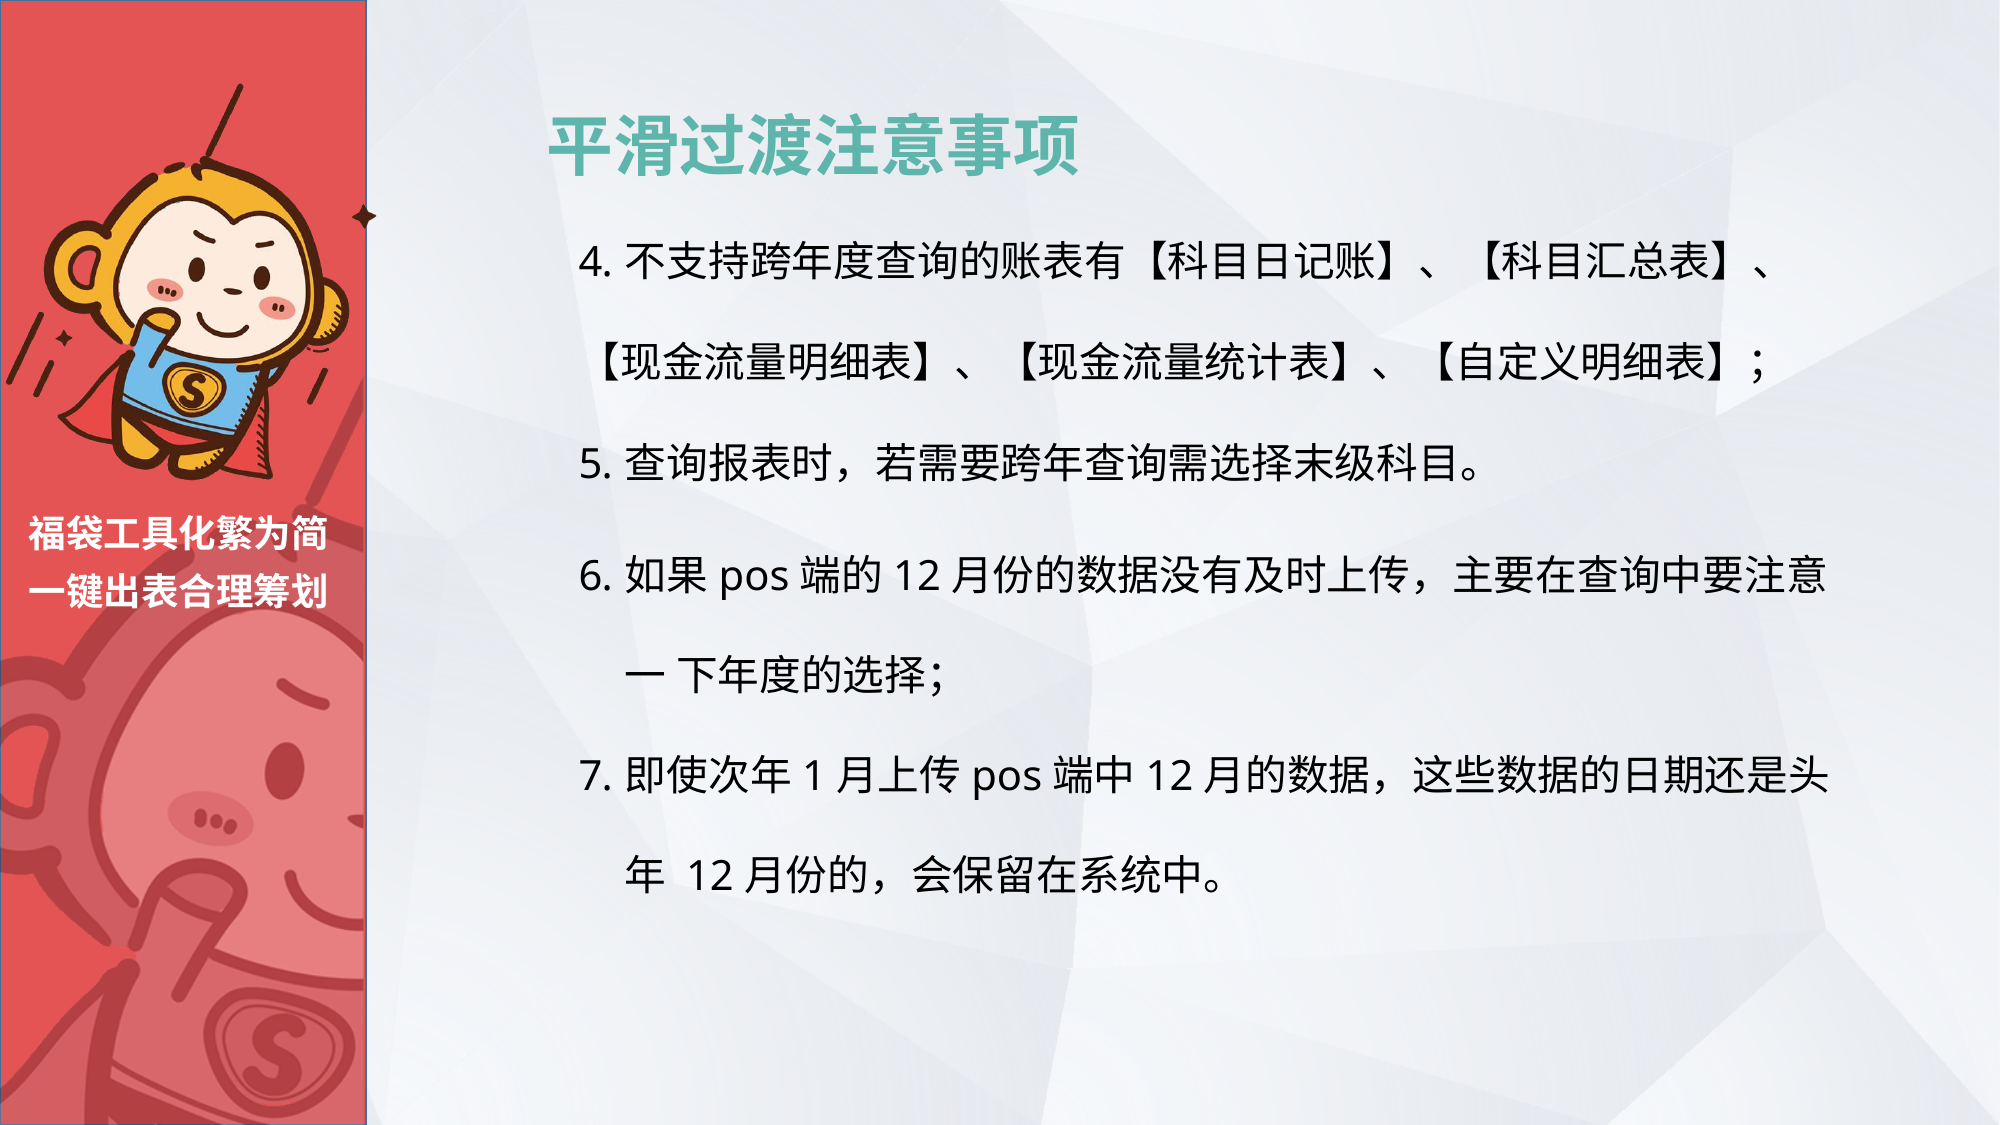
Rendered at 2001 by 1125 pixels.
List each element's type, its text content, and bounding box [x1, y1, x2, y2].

text_box [4, 66, 456, 518]
text_box 福袋工具化繁为简 一键出表合理筹划 [26, 518, 331, 613]
picture [367, 0, 2000, 1125]
text_box 不支持跨年度查询的账表有【科目日记账】、【科目汇总表】、 【现金流量明细表】、【现金流量统计表】、【自定义明细表】； 查询报表时，若需要跨年查询需选择末级科目。 如果pos端的12月份的数据没有及时上传，主要在查询中要注意一 下年度的选择； 即使次年1月上传pos端中12月的数据，这些数据的日期还是头年 12月份的，会保留在系统中。 [576, 232, 1834, 899]
title 平滑过渡注意事项 [507, 101, 1118, 192]
text_box [0, 329, 364, 1125]
